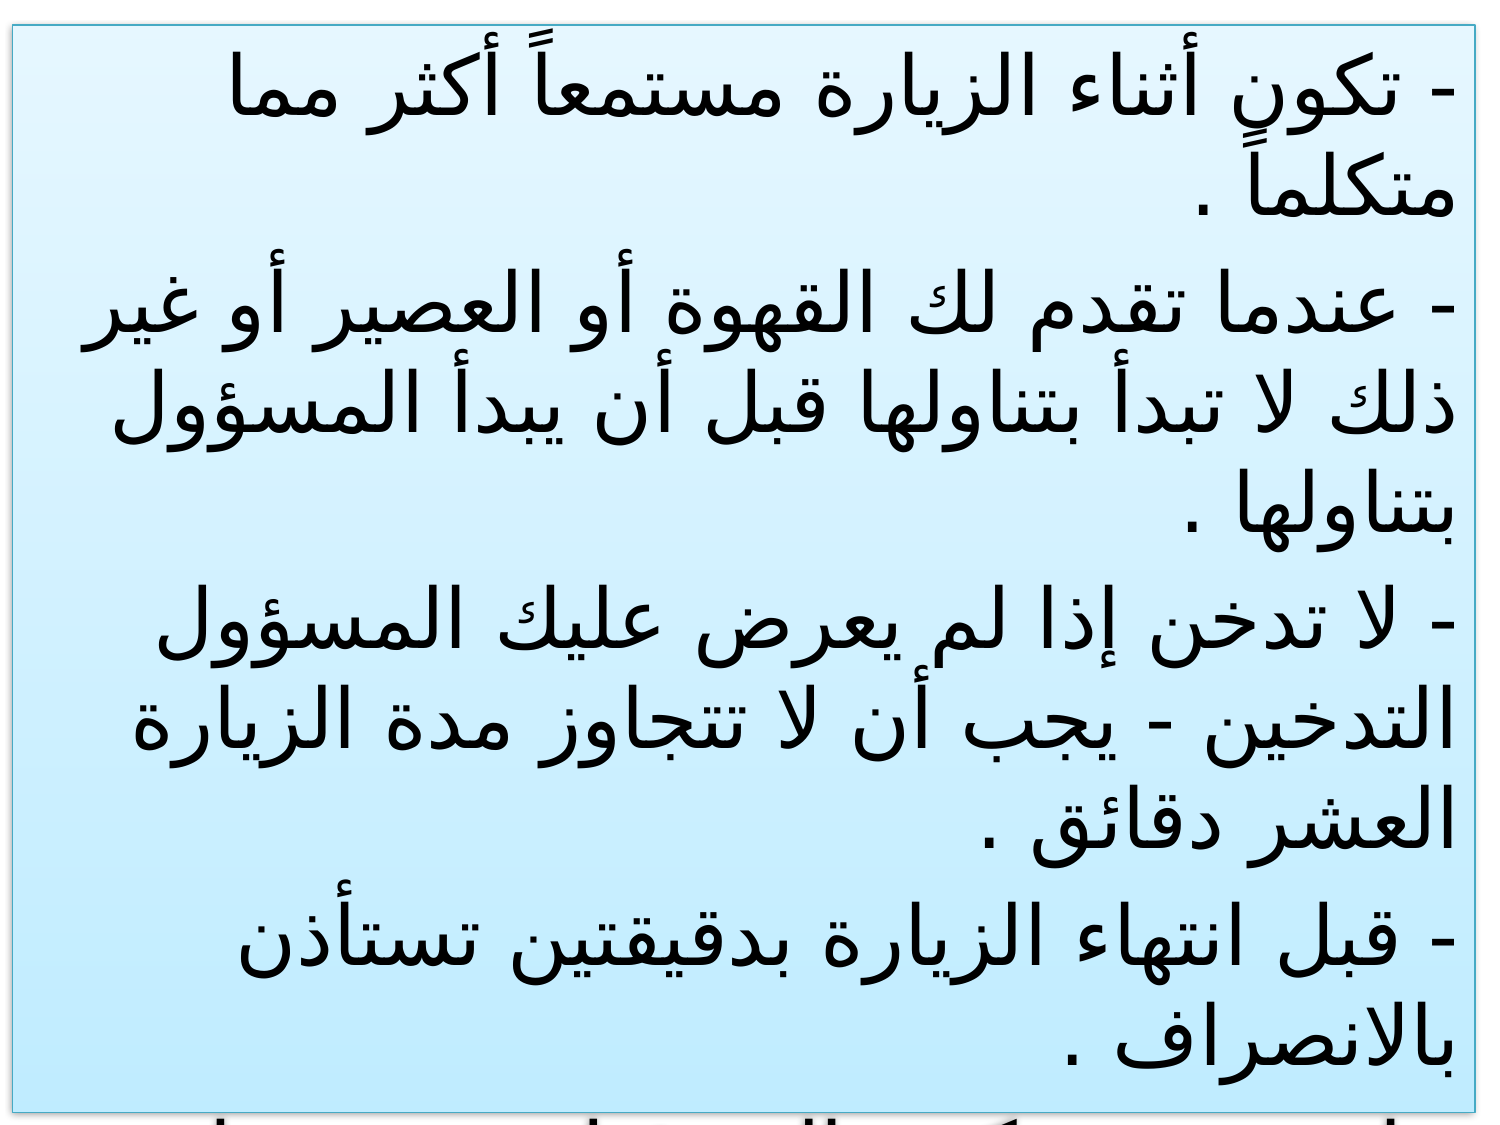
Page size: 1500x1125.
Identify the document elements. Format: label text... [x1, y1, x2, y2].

list - تكون أثناء الزيارة مستمعاً أكثر مما متكلماً . - عندما تقدم لك القهوة أو العصير أو غير ذلك لا تبدأ بتناولها قبل أن يبدأ المسؤول بتناولها . - لا تدخن إذا لم يعرض عليك المسؤول التدخين - يجب أن لا تتجاوز مدة الزيارة العشر دقائق . - قبل انتهاء الزيارة بدقيقتين تستأذن بالانصراف . - اخرج من مكتب المسئول مع حرصك على أن يكون وجهك باتجاه المسئول مسيرة خطوتين، ثم أكمل طريقك بصورة عادية. [12, 24, 1476, 1113]
